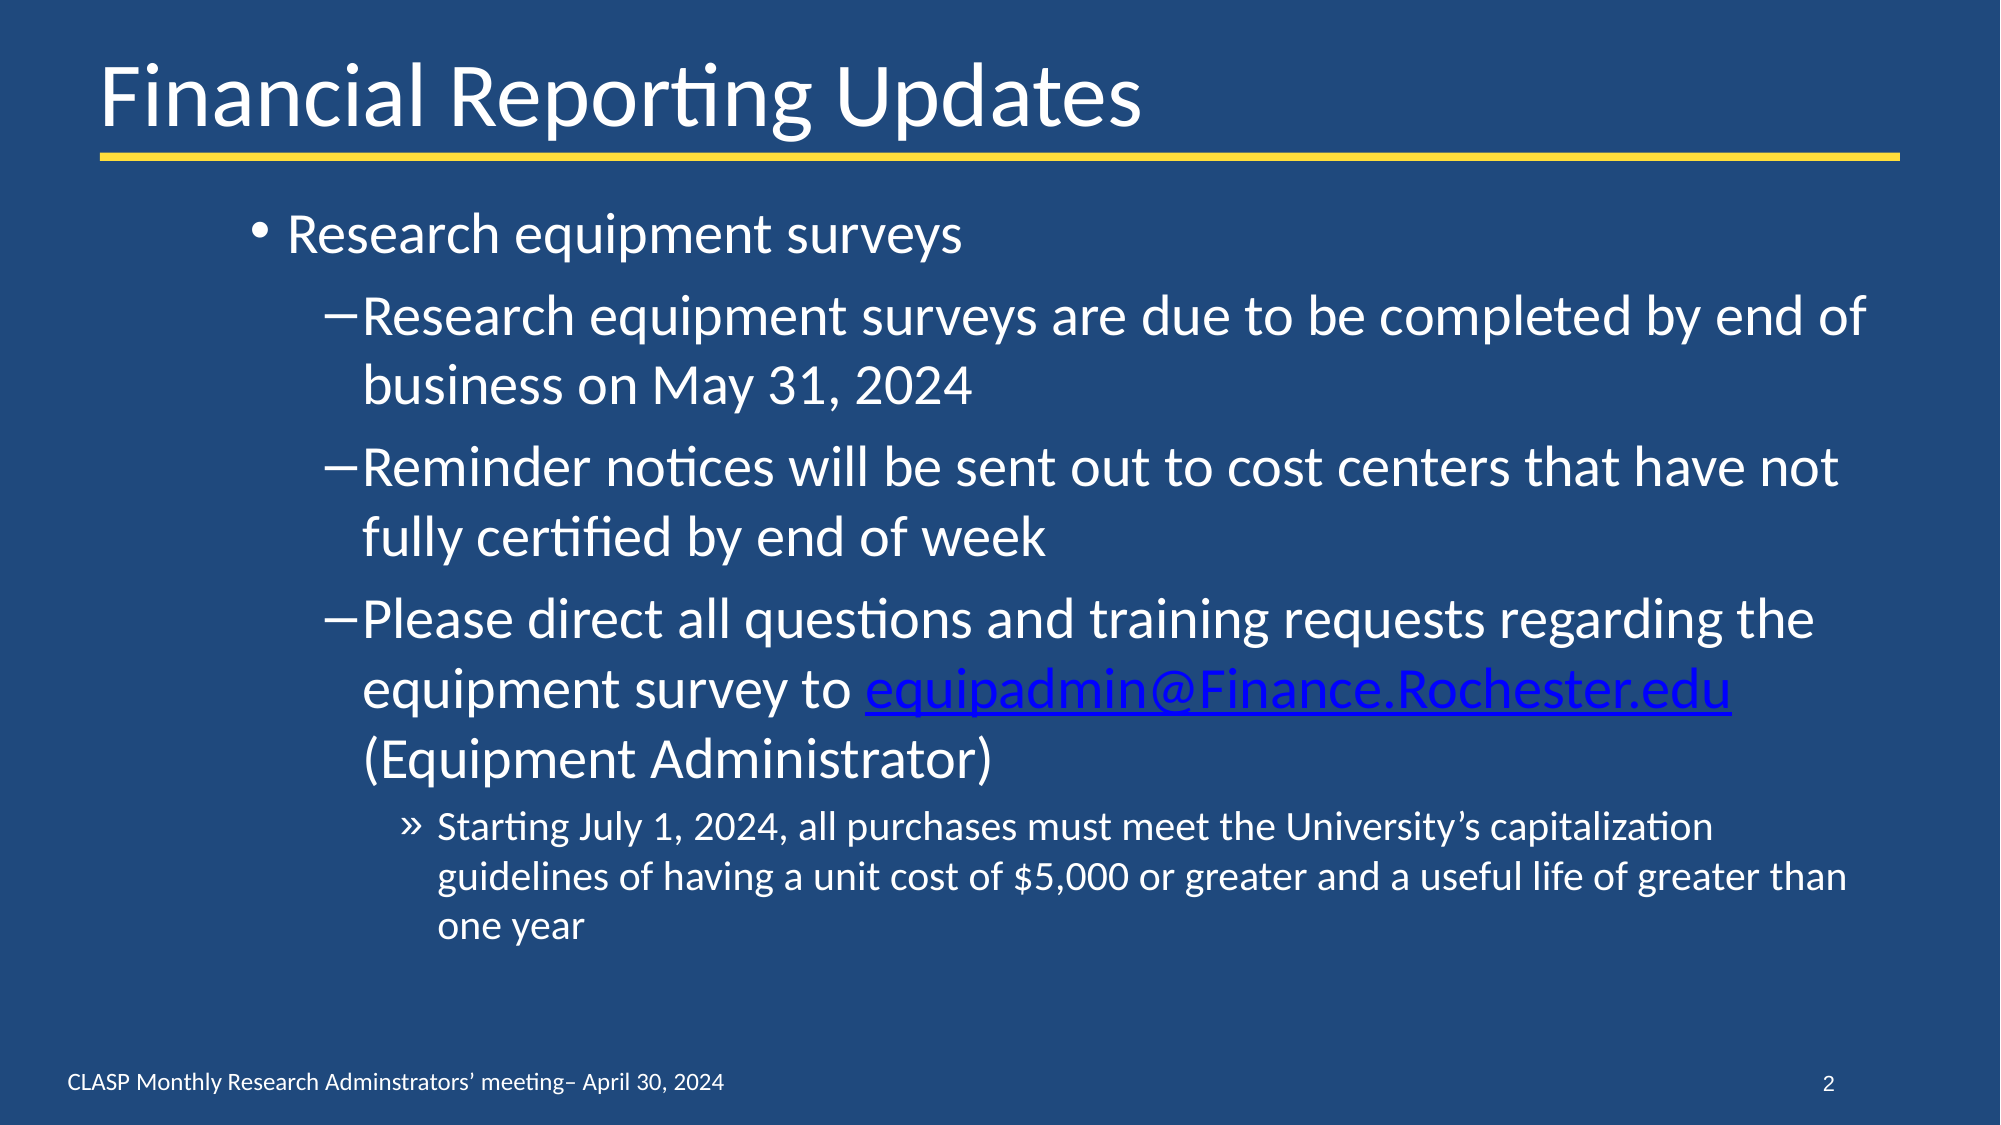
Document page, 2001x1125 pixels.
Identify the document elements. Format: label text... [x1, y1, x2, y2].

title Financial Reporting Updates [99, 37, 1901, 143]
list Research equipment surveys Research equipment surveys are due to be completed by end of business on May 31, 2024 Reminder notices will be sent out to cost centers that have not fully certified by end of week Please direct all questions and training requests regarding the equipment survey to equipadmin@Finance.Rochester.edu (Equipment Administrator) Starting July 1, 2024, all purchases must meet the University’s capitalization guidelines of having a unit cost of $5,000 or greater and a useful life of greater than one year [99, 187, 1901, 1038]
slide_number 2 [1383, 1052, 1850, 1113]
